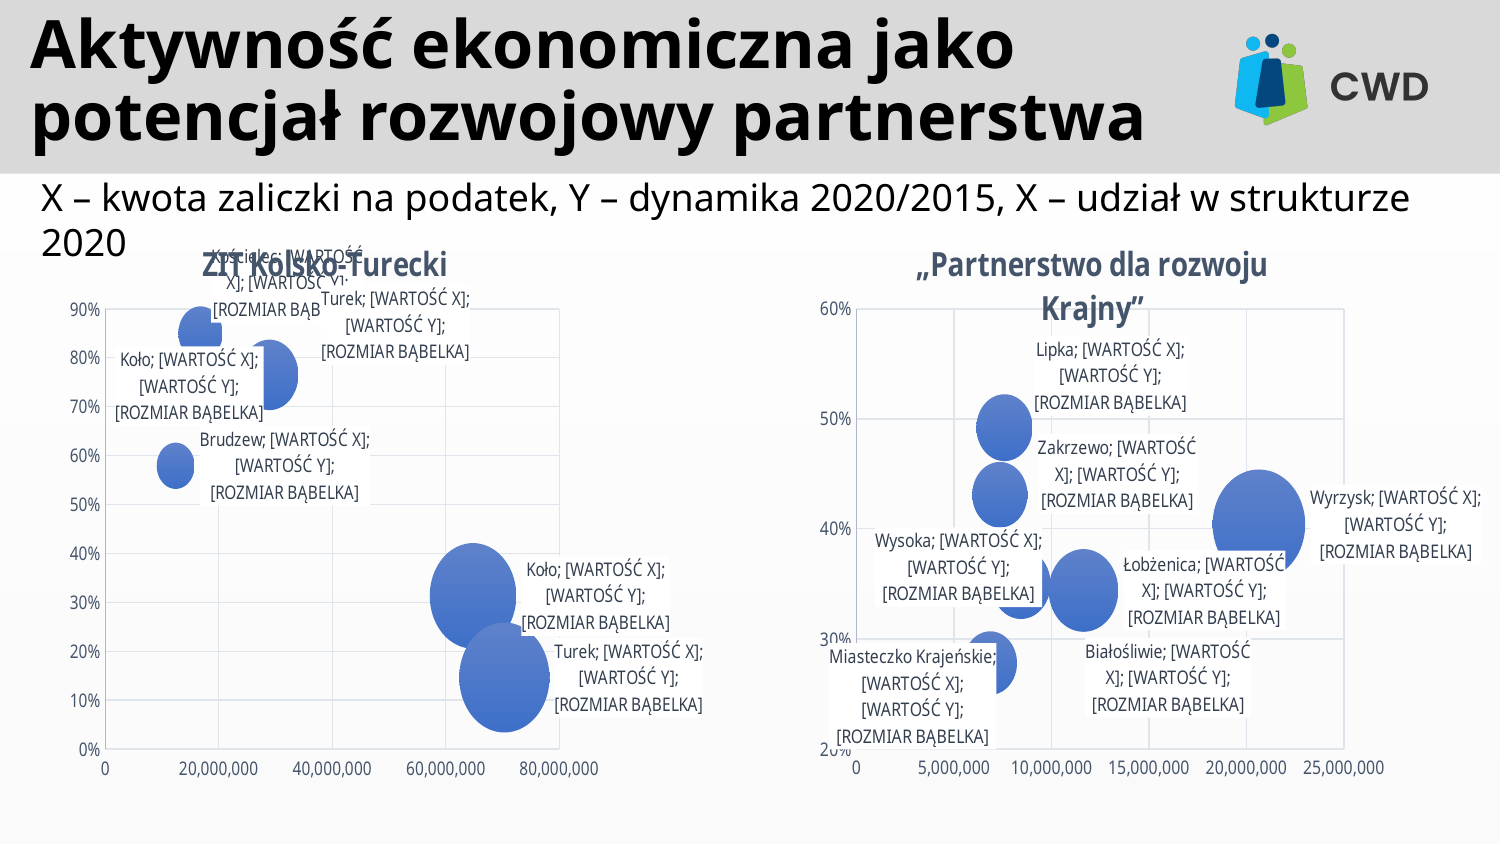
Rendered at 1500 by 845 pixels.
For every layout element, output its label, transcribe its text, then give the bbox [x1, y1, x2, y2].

picture [1159, 0, 1500, 160]
title Aktywność ekonomiczna jako potencjał rozwojowy partnerstwa [15, 3, 1228, 167]
text_box X – kwota zaliczki na podatek, Y – dynamika 2020/2015, X – udział w strukturze 2020 [26, 166, 1474, 272]
chart [809, 211, 1482, 841]
chart [61, 211, 704, 841]
